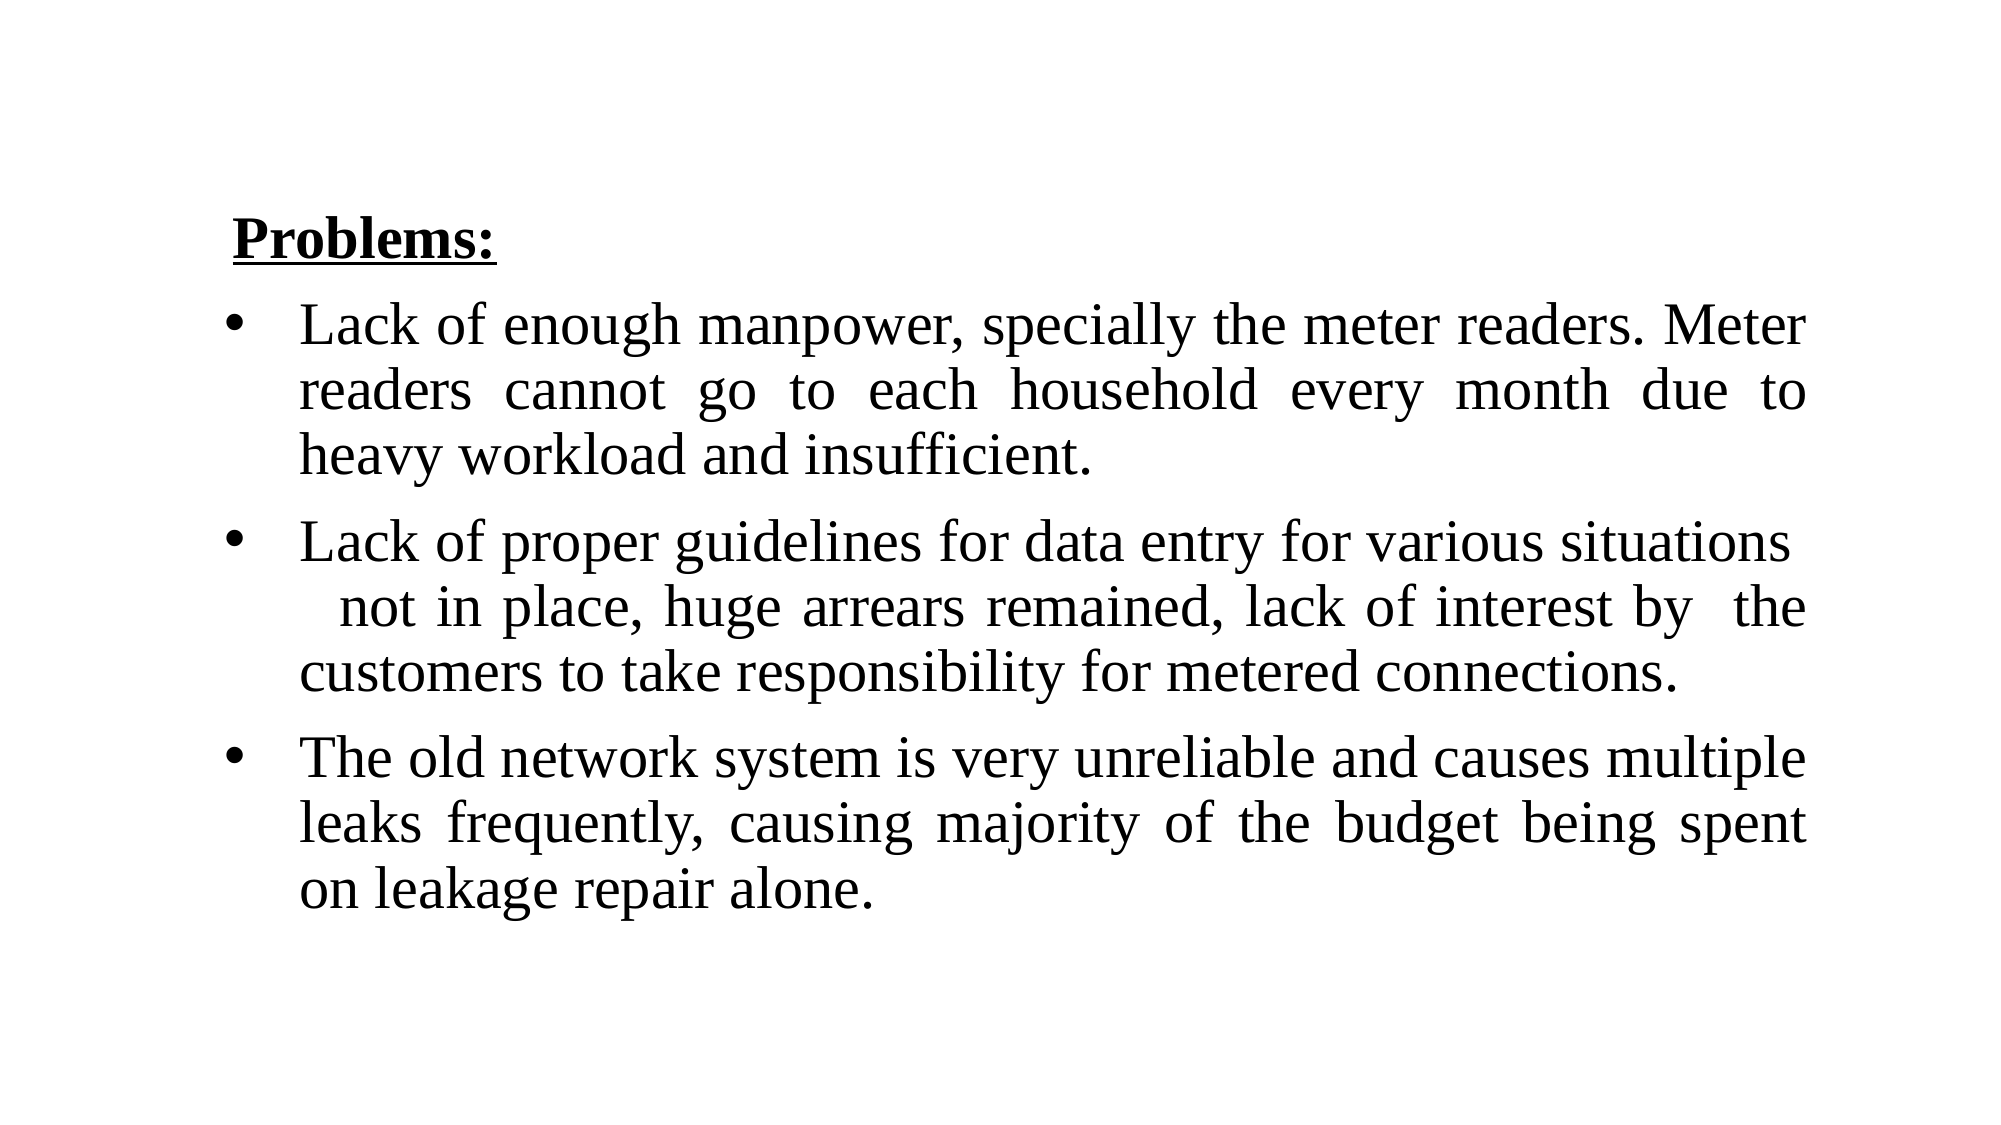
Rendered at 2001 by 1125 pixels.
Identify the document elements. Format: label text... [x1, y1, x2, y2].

subtitle Problems: Lack of enough manpower, specially the meter readers. Meter readers cannot go to each household every month due to heavy workload and insufficient. Lack of proper guidelines for data entry for various situations not in place, huge arrears remained, lack of interest by the customers to take responsibility for metered connections. The old network system is very unreliable and causes multiple leaks frequently, causing majority of the budget being spent on leakage repair alone. [209, 117, 1825, 948]
